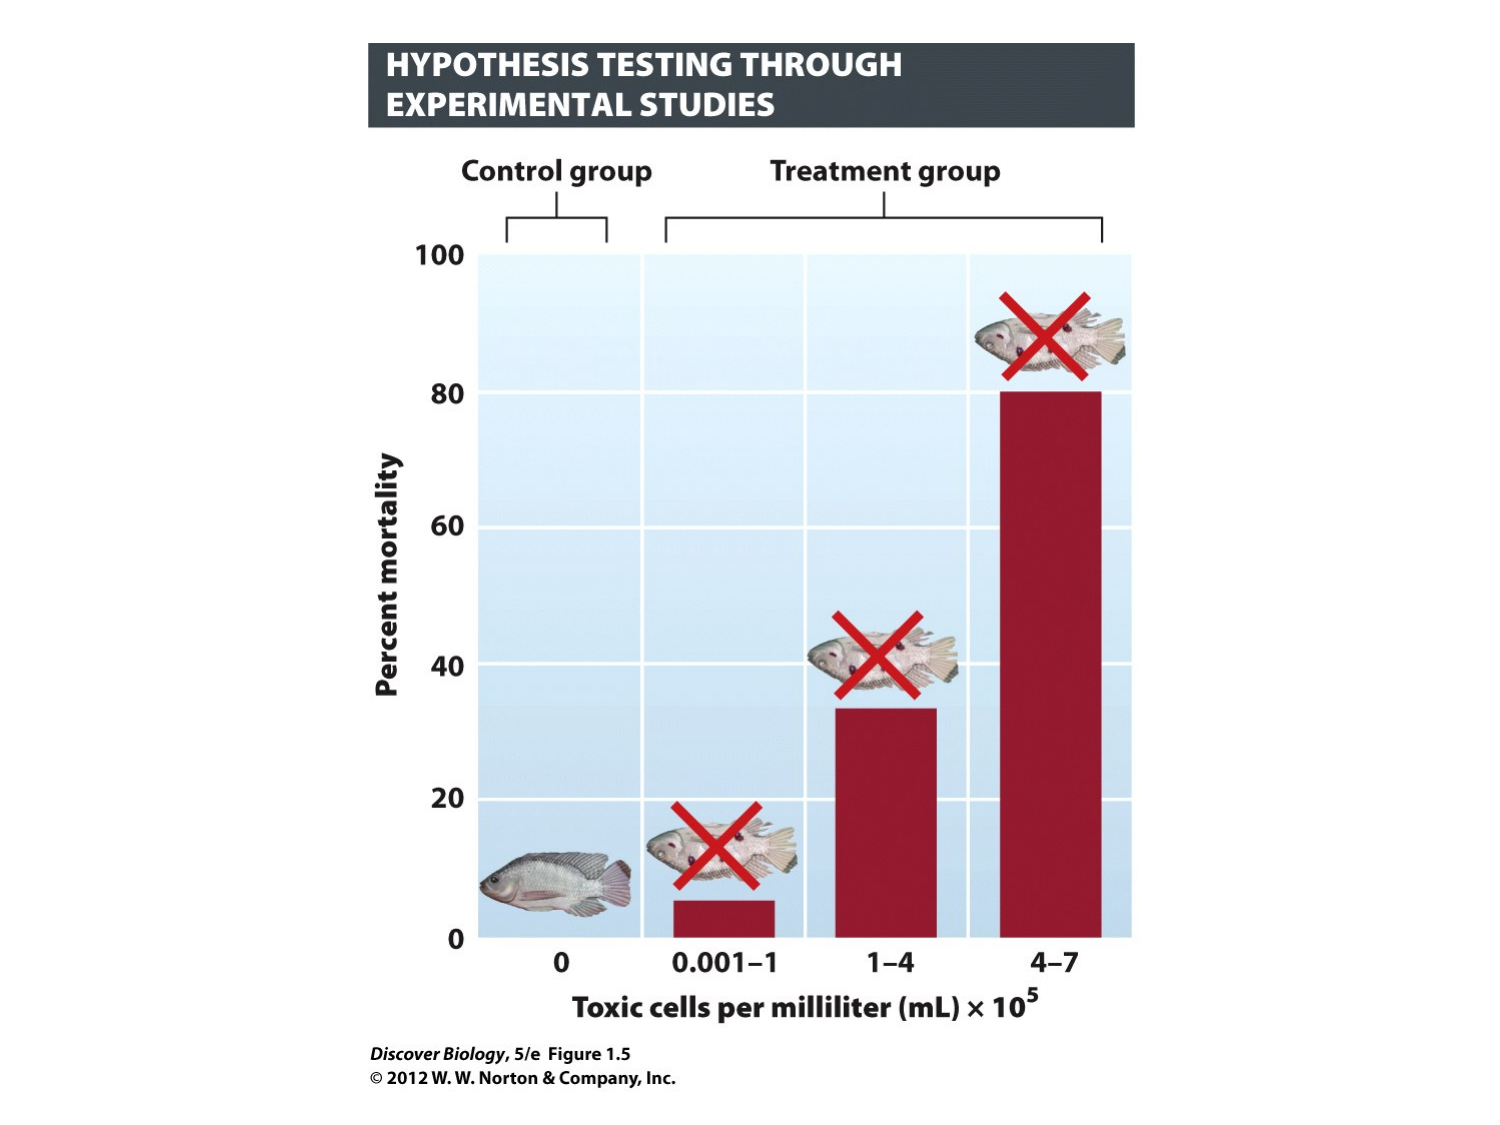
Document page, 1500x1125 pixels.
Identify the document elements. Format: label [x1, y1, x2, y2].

picture [360, 35, 1143, 1092]
